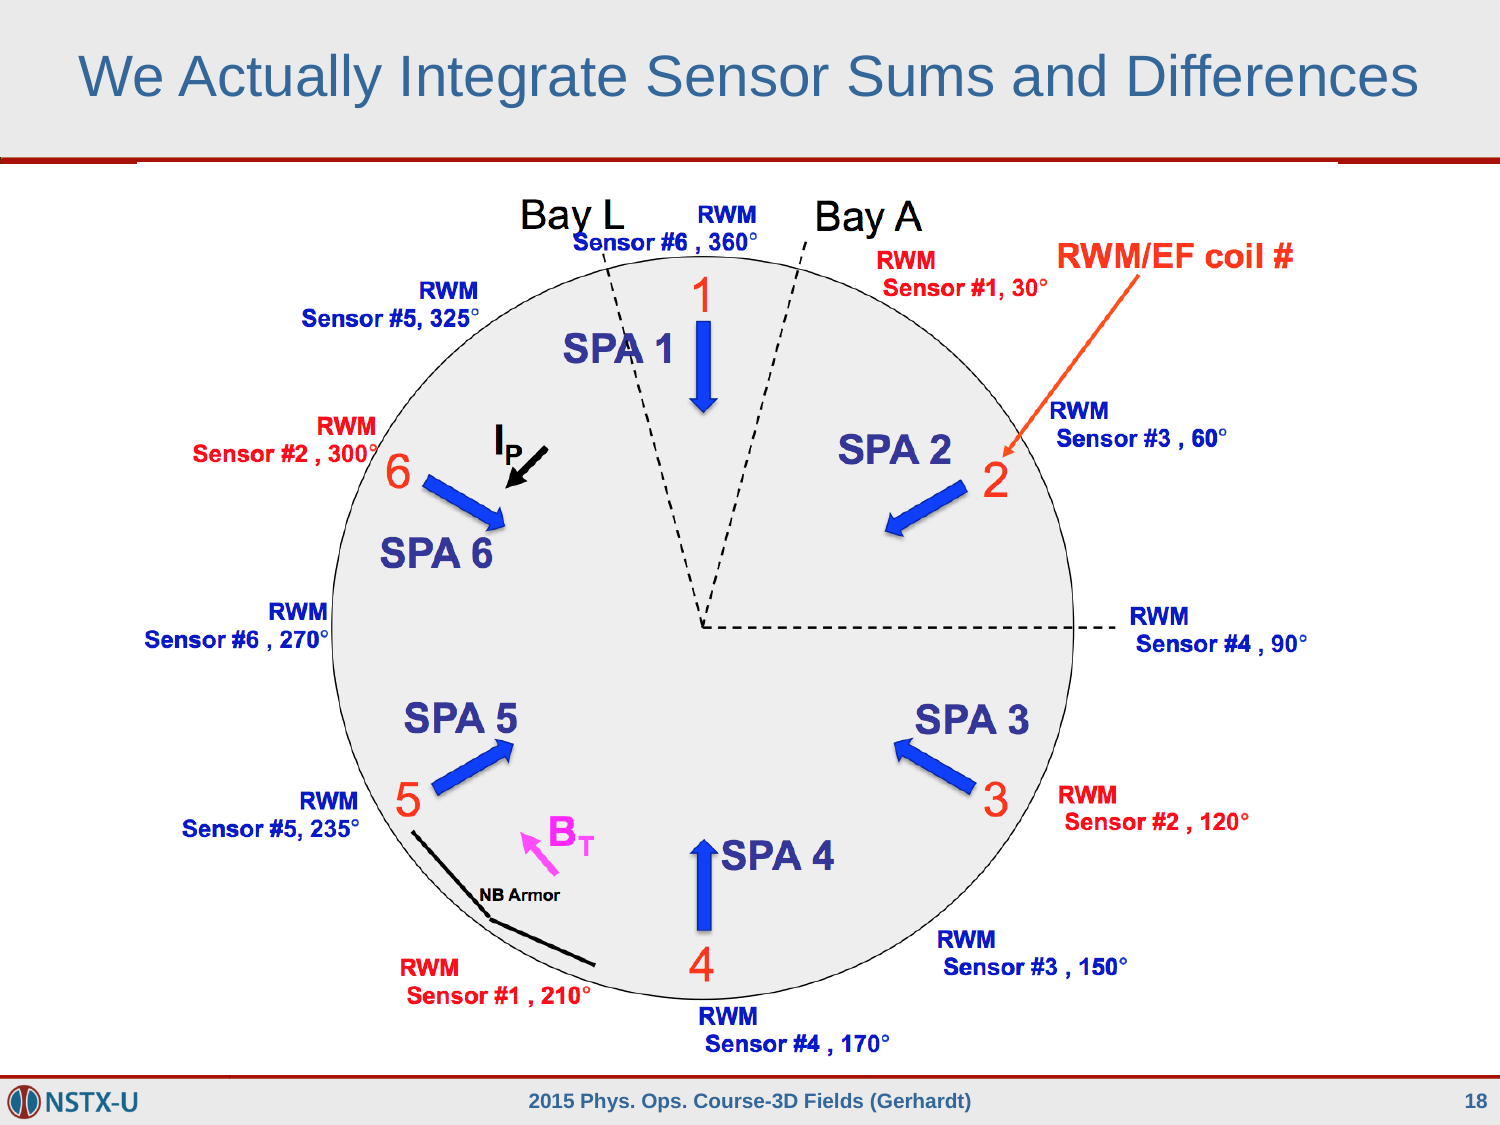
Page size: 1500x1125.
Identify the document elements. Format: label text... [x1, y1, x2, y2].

picture [0, 158, 1500, 1070]
picture [0, 1075, 1500, 1125]
title We Actually Integrate Sensor Sums and Differences [0, 0, 1500, 158]
